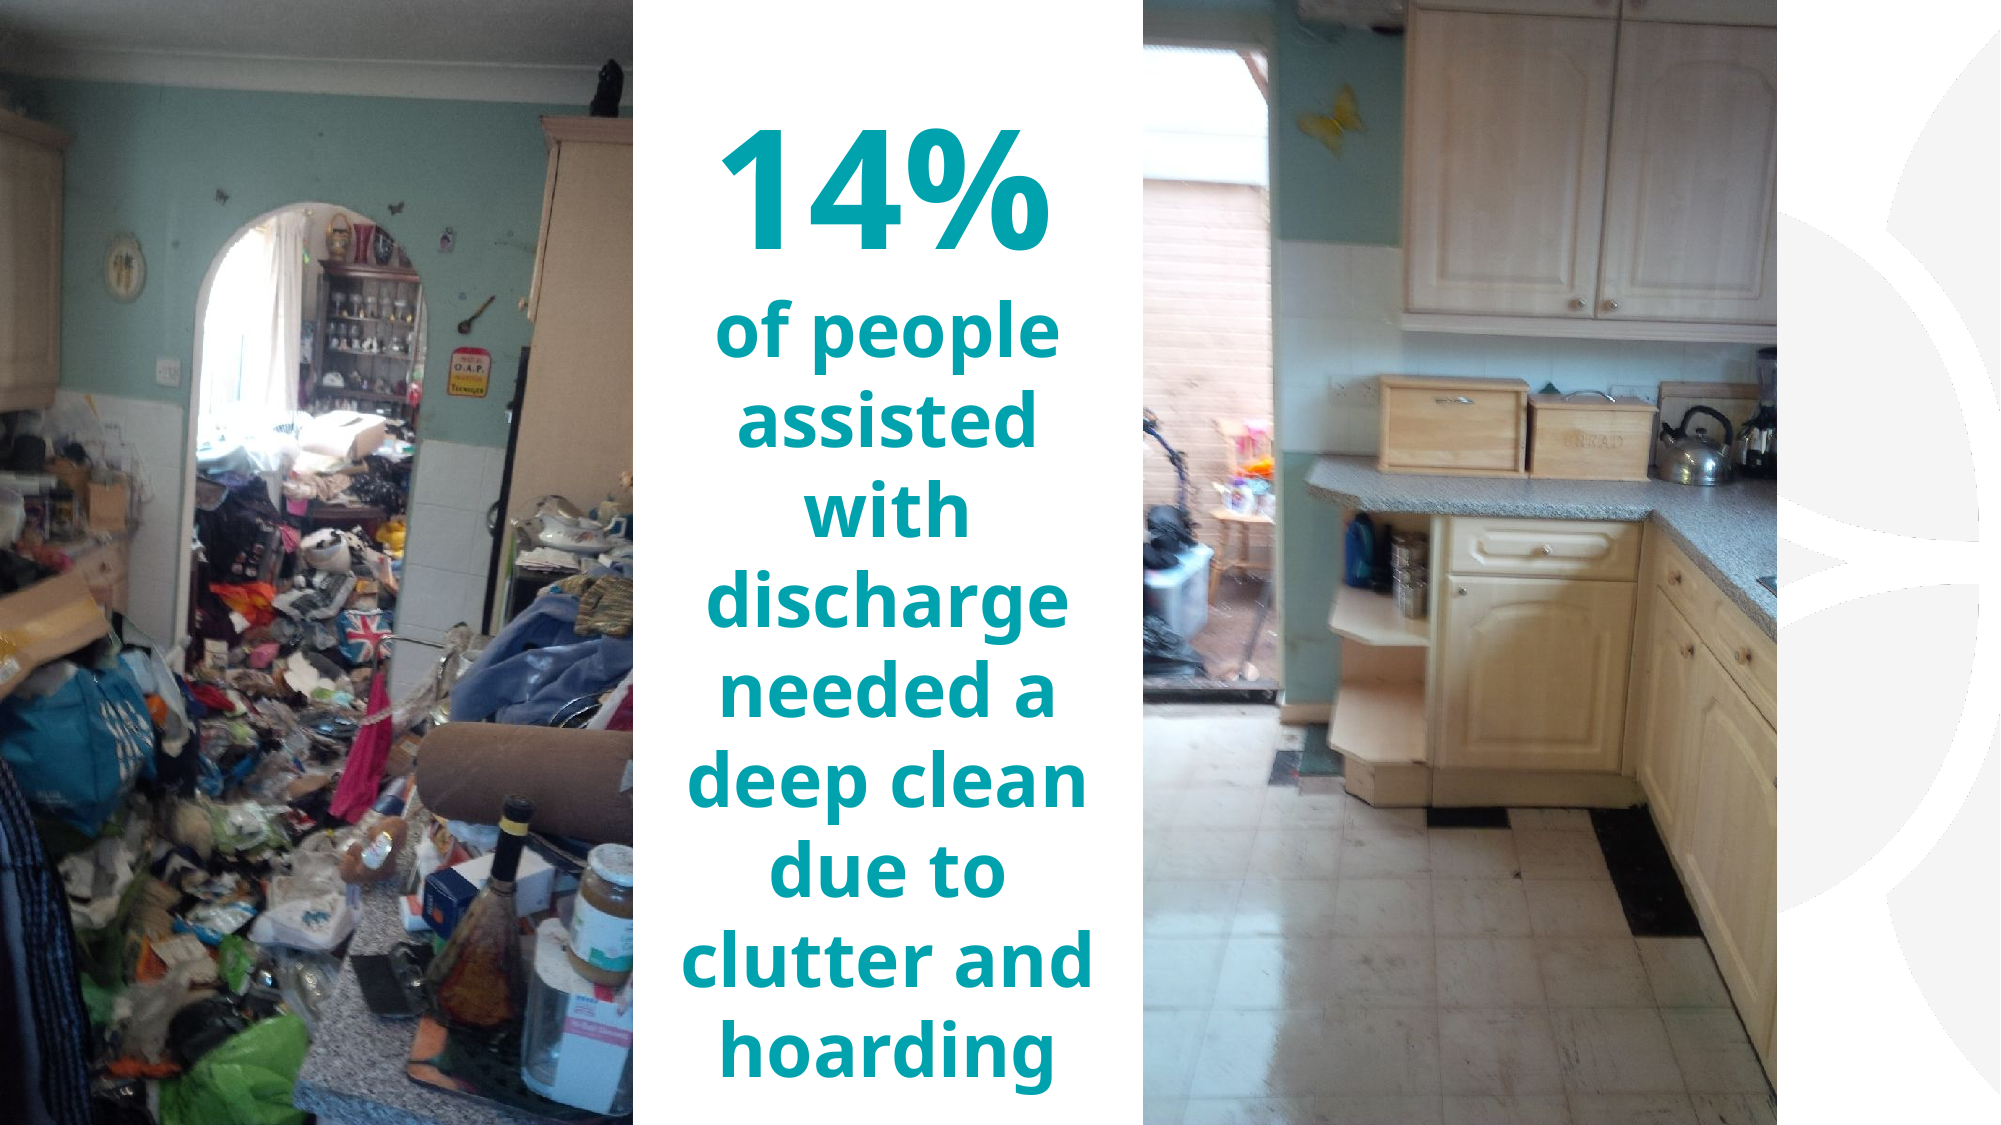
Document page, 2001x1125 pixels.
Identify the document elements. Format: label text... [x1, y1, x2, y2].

picture [0, 0, 633, 1125]
text_box 14% of people assisted with discharge needed a deep clean due to clutter and hoarding [637, 75, 1137, 1125]
picture [1143, 0, 2000, 1125]
